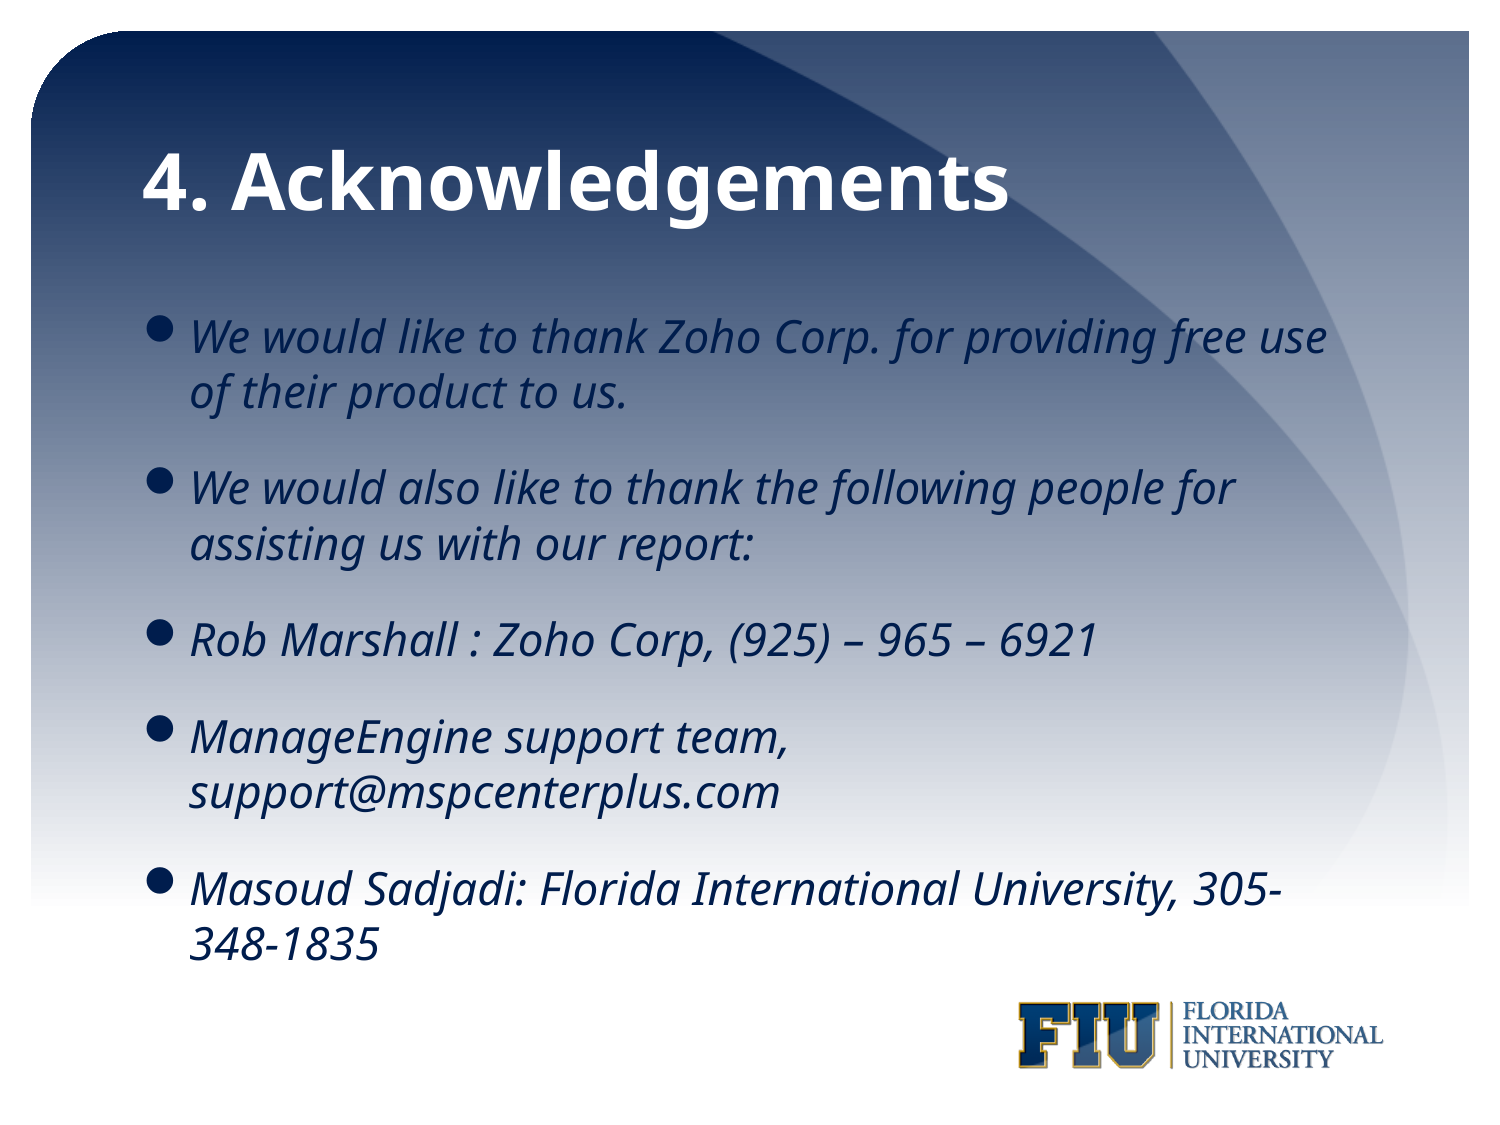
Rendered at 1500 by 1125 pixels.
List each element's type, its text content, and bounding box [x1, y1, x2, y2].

picture [24, 30, 1473, 1094]
title 4. Acknowledgements [127, 62, 1373, 235]
list We would like to thank Zoho Corp. for providing free use of their product to us. We would also like to thank the following people for assisting us with our report: Rob Marshall : Zoho Corp, (925) – 965 – 6921 ManageEngine support team, support@mspcenterplus.com Masoud Sadjadi: Florida International University, 305-348-1835 [127, 299, 1373, 991]
